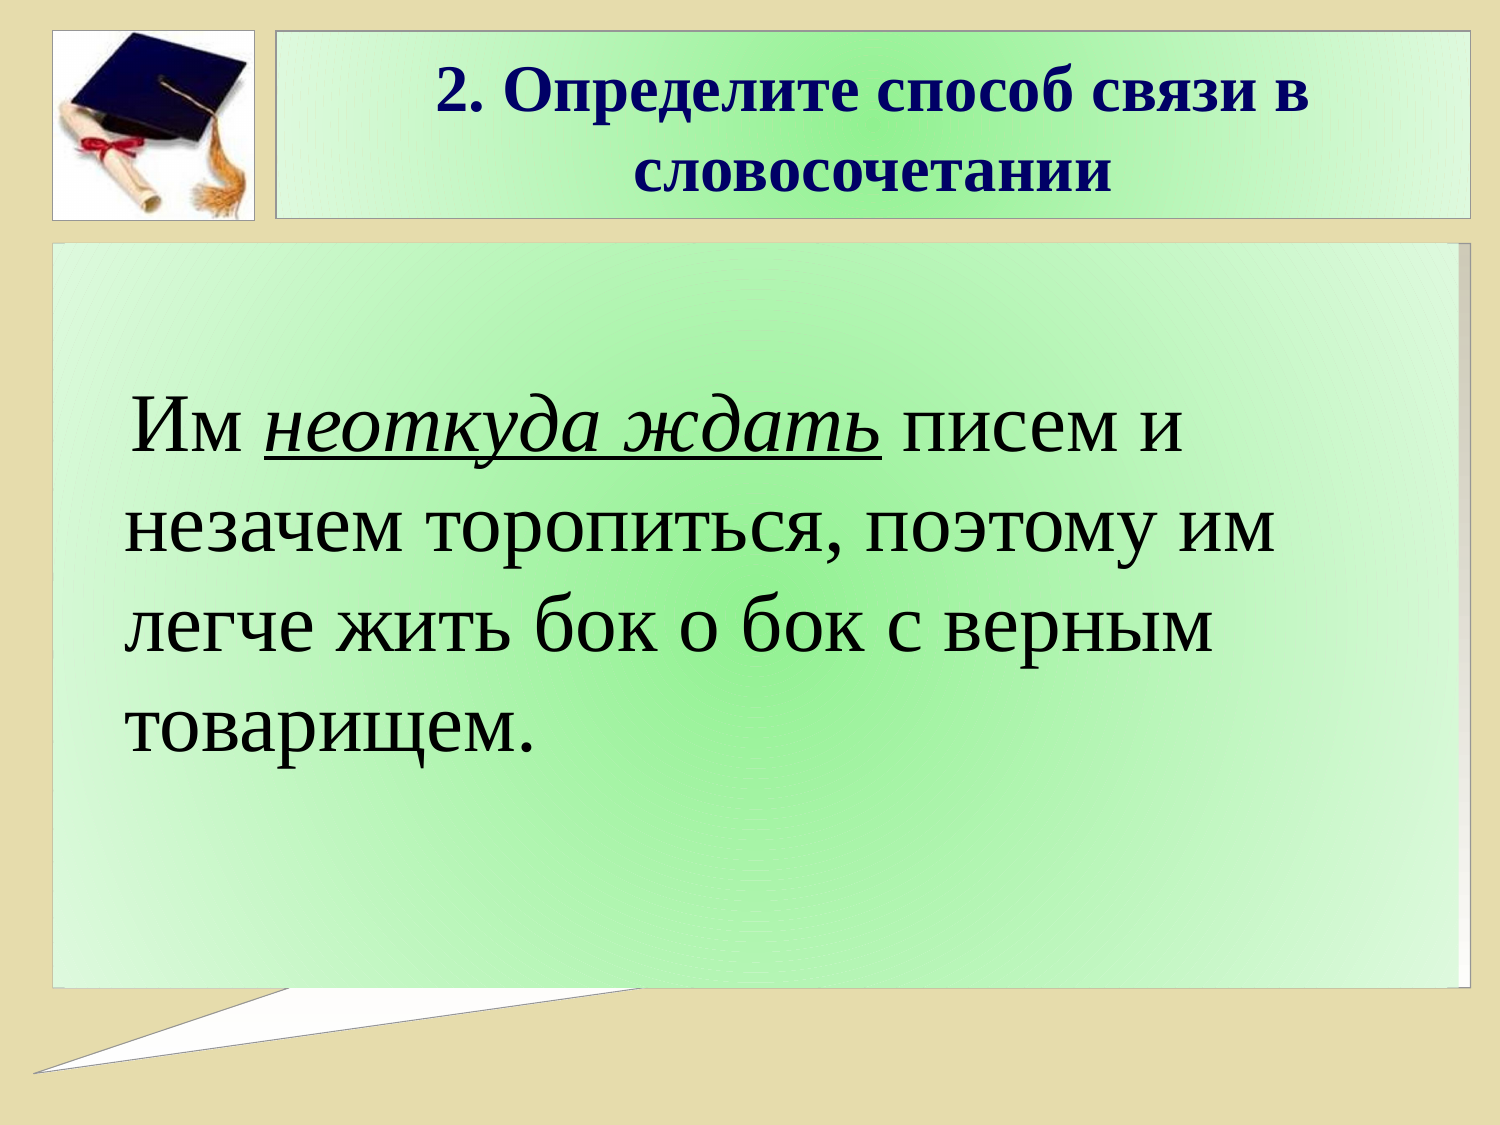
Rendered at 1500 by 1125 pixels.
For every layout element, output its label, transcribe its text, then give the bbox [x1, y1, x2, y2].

title 2. Определите способ связи в словосочетании [275, 30, 1471, 219]
picture [53, 31, 254, 220]
list Им неоткуда ждать писем и незачем торопиться, поэтому им легче жить бок о бок с верным товарищем. [52, 243, 1459, 988]
